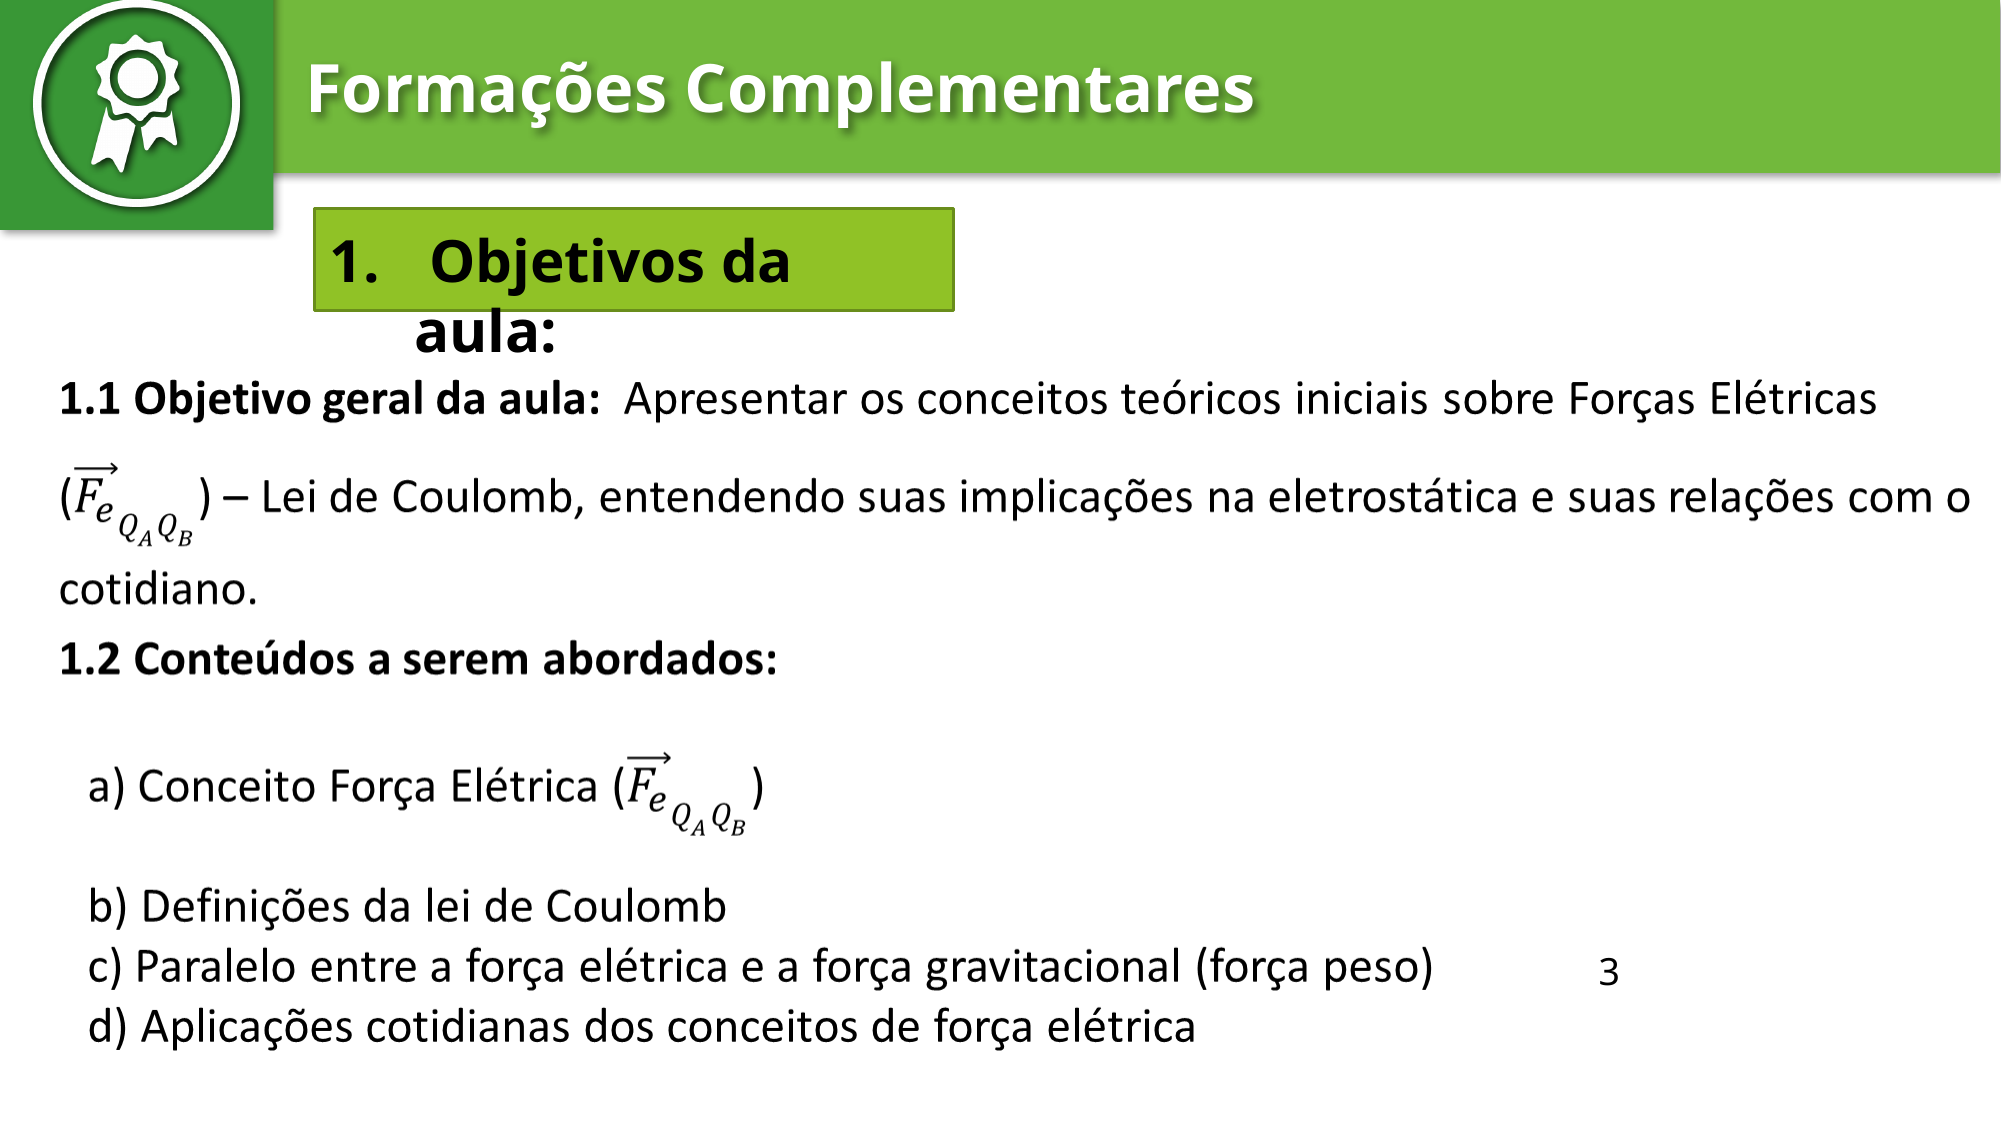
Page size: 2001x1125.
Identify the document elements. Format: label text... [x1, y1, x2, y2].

text_box [314, 208, 954, 216]
picture [33, 0, 240, 207]
text_box [43, 338, 2000, 1069]
text_box Objetivos da aula: [314, 216, 954, 338]
